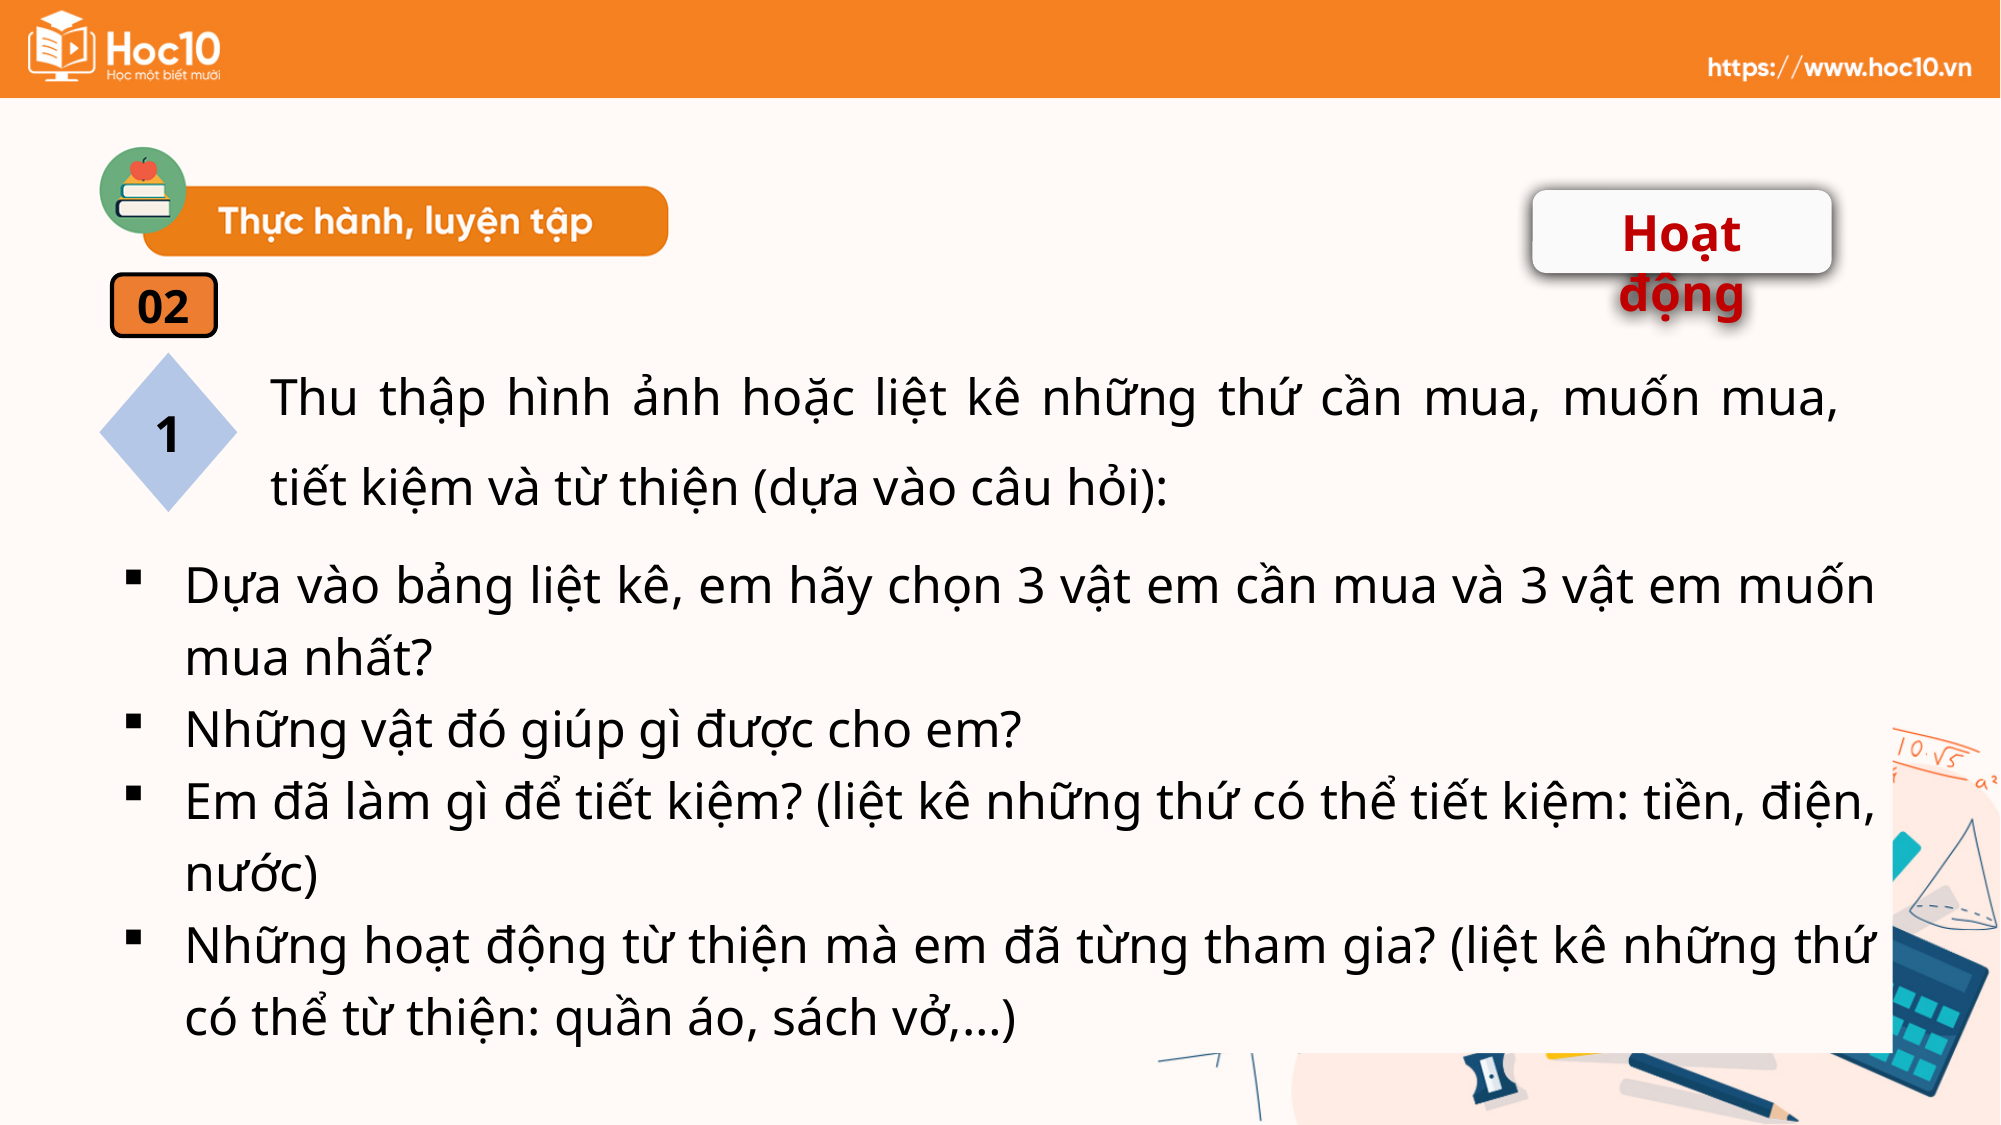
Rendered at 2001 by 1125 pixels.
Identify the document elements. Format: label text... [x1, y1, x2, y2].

picture [0, 0, 2001, 1125]
text_box 02 [109, 272, 218, 327]
text_box Dựa vào bảng liệt kê, em hãy chọn 3 vật em cần mua và 3 vật em muốn mua nhất? Những vật đó giúp gì được cho em? Em đã làm gì để tiết kiệm? (liệt kê những thứ có thể tiết kiệm: tiền, điện, nước) Những hoạt động từ thiện mà em đã từng tham gia? (liệt kê những thứ có thể từ thiện: quần áo, sách vở,…) [107, 534, 1893, 1054]
text_box Hoạt động [1532, 190, 1832, 274]
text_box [99, 327, 1856, 513]
